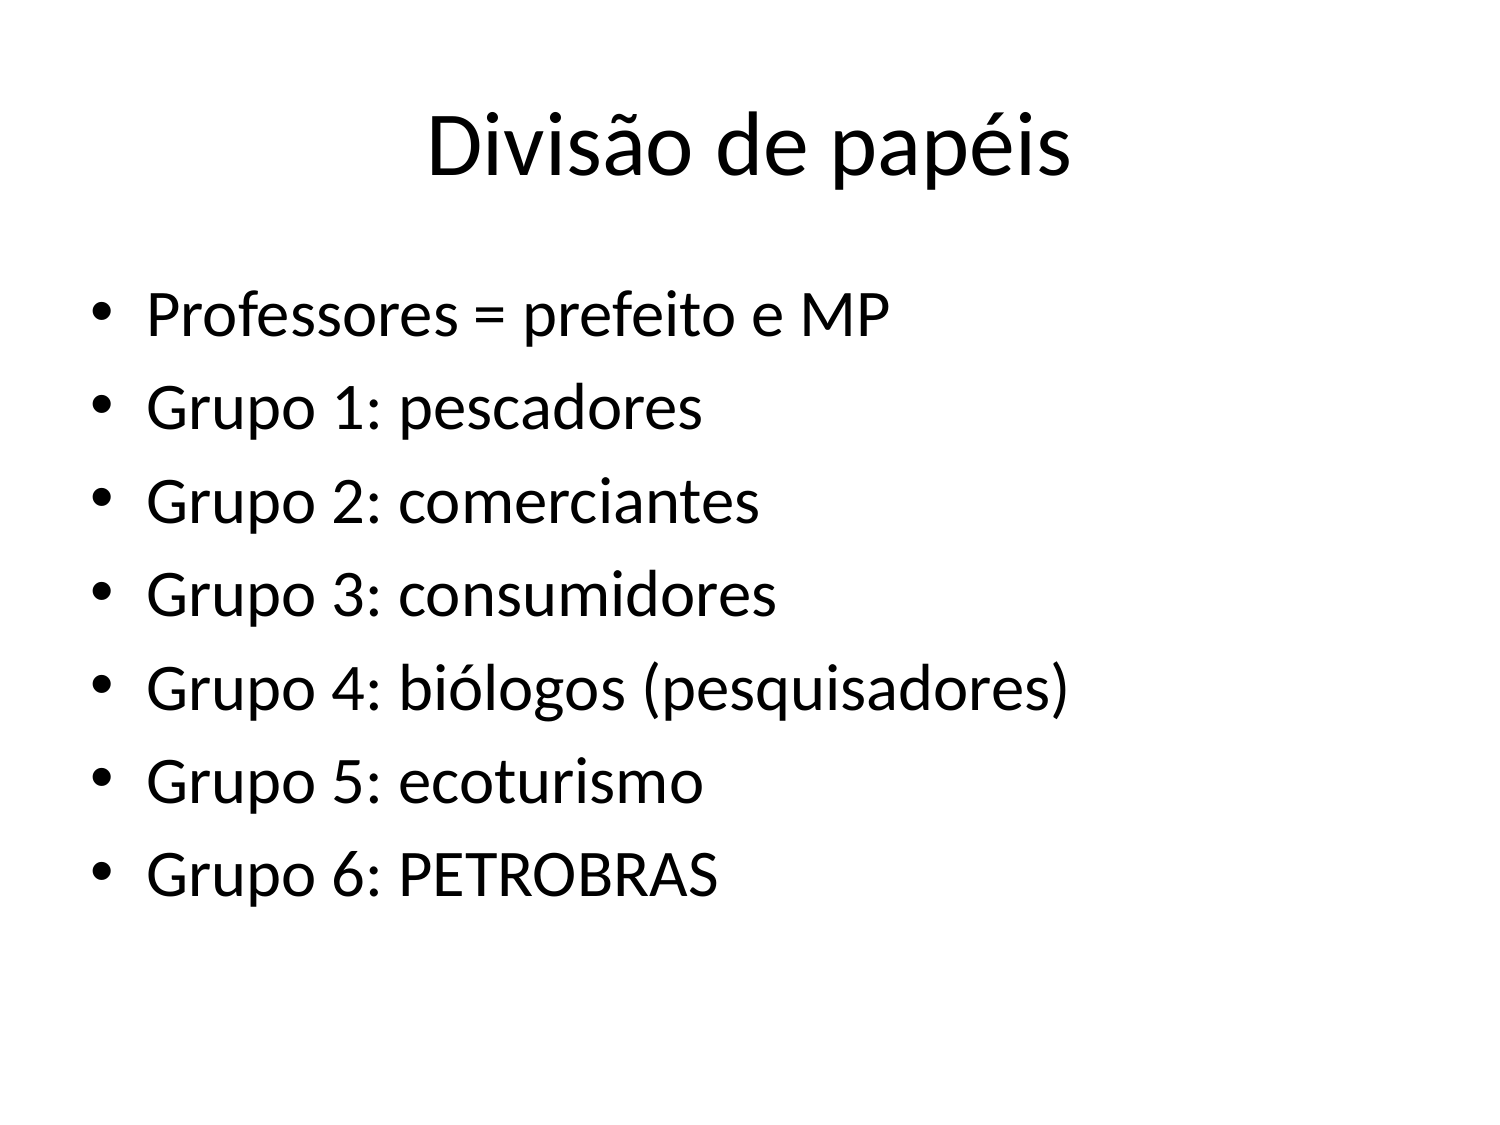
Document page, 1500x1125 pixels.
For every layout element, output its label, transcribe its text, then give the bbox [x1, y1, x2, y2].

list Professores = prefeito e MP Grupo 1: pescadores Grupo 2: comerciantes Grupo 3: consumidores Grupo 4: biólogos (pesquisadores) Grupo 5: ecoturismo Grupo 6: PETROBRAS [75, 262, 1425, 1005]
title Divisão de papéis [75, 45, 1425, 233]
